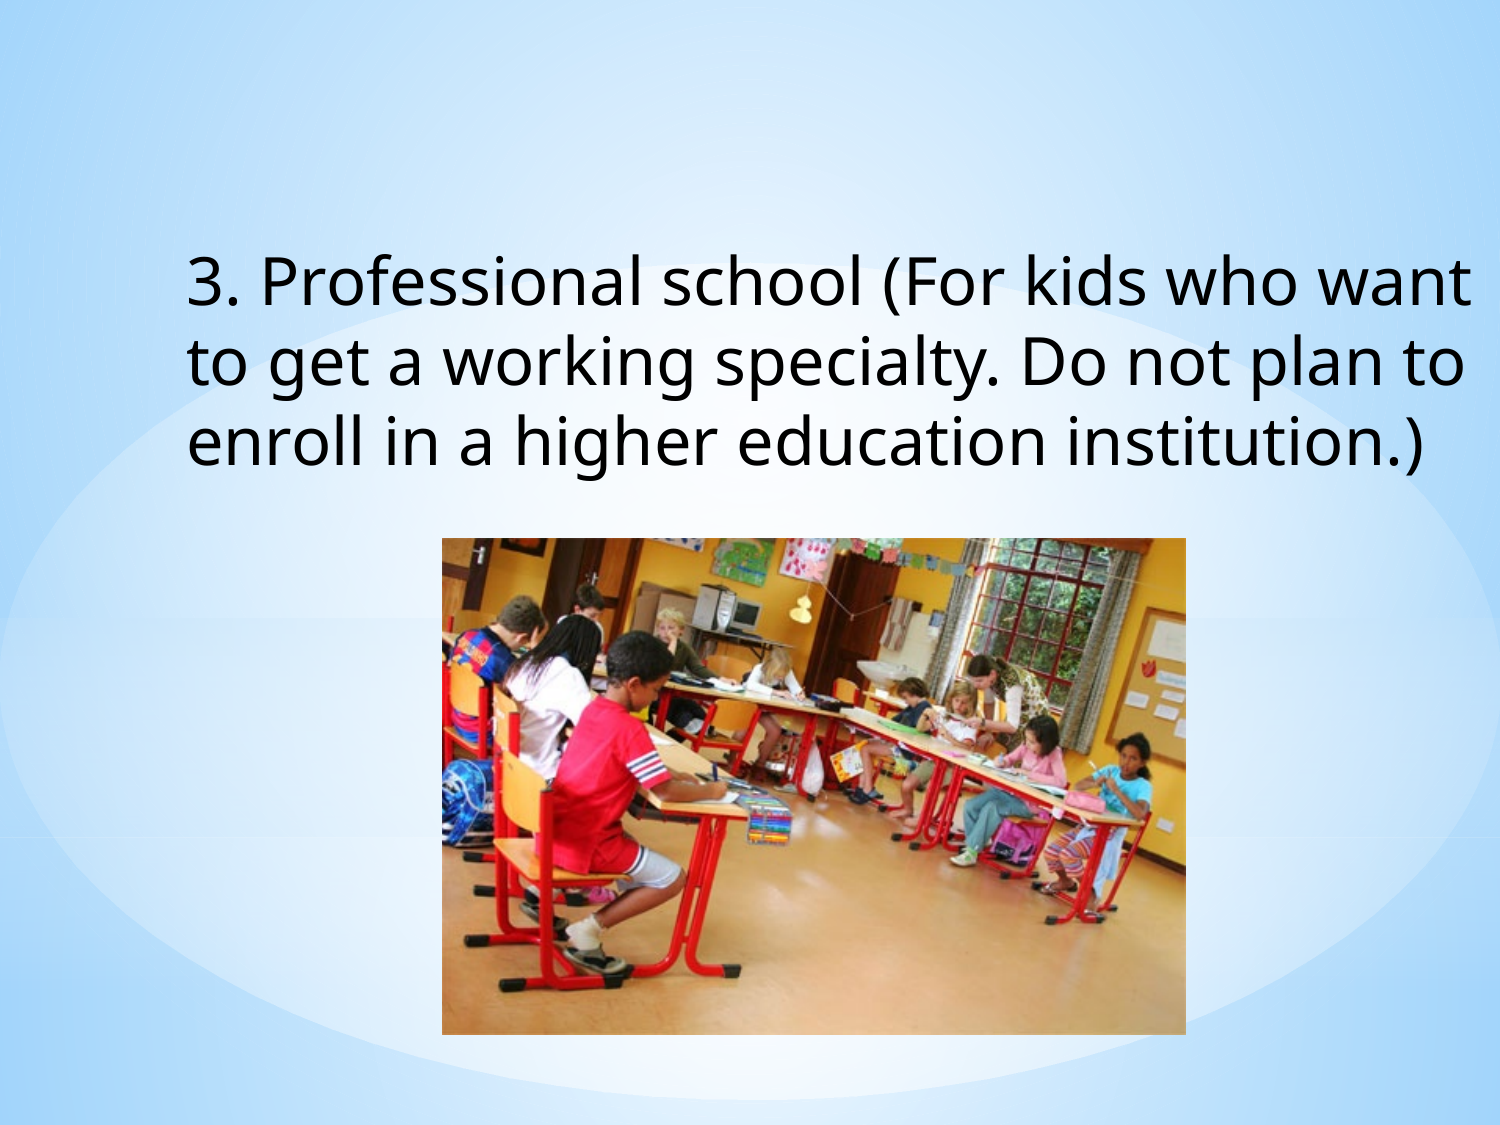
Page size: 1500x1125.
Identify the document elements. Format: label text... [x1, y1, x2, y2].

text_box 3. Professional school (For kids who want to get a working specialty. Do not plan to enroll in a higher education institution.) [171, 231, 1500, 487]
picture [442, 538, 1186, 1035]
